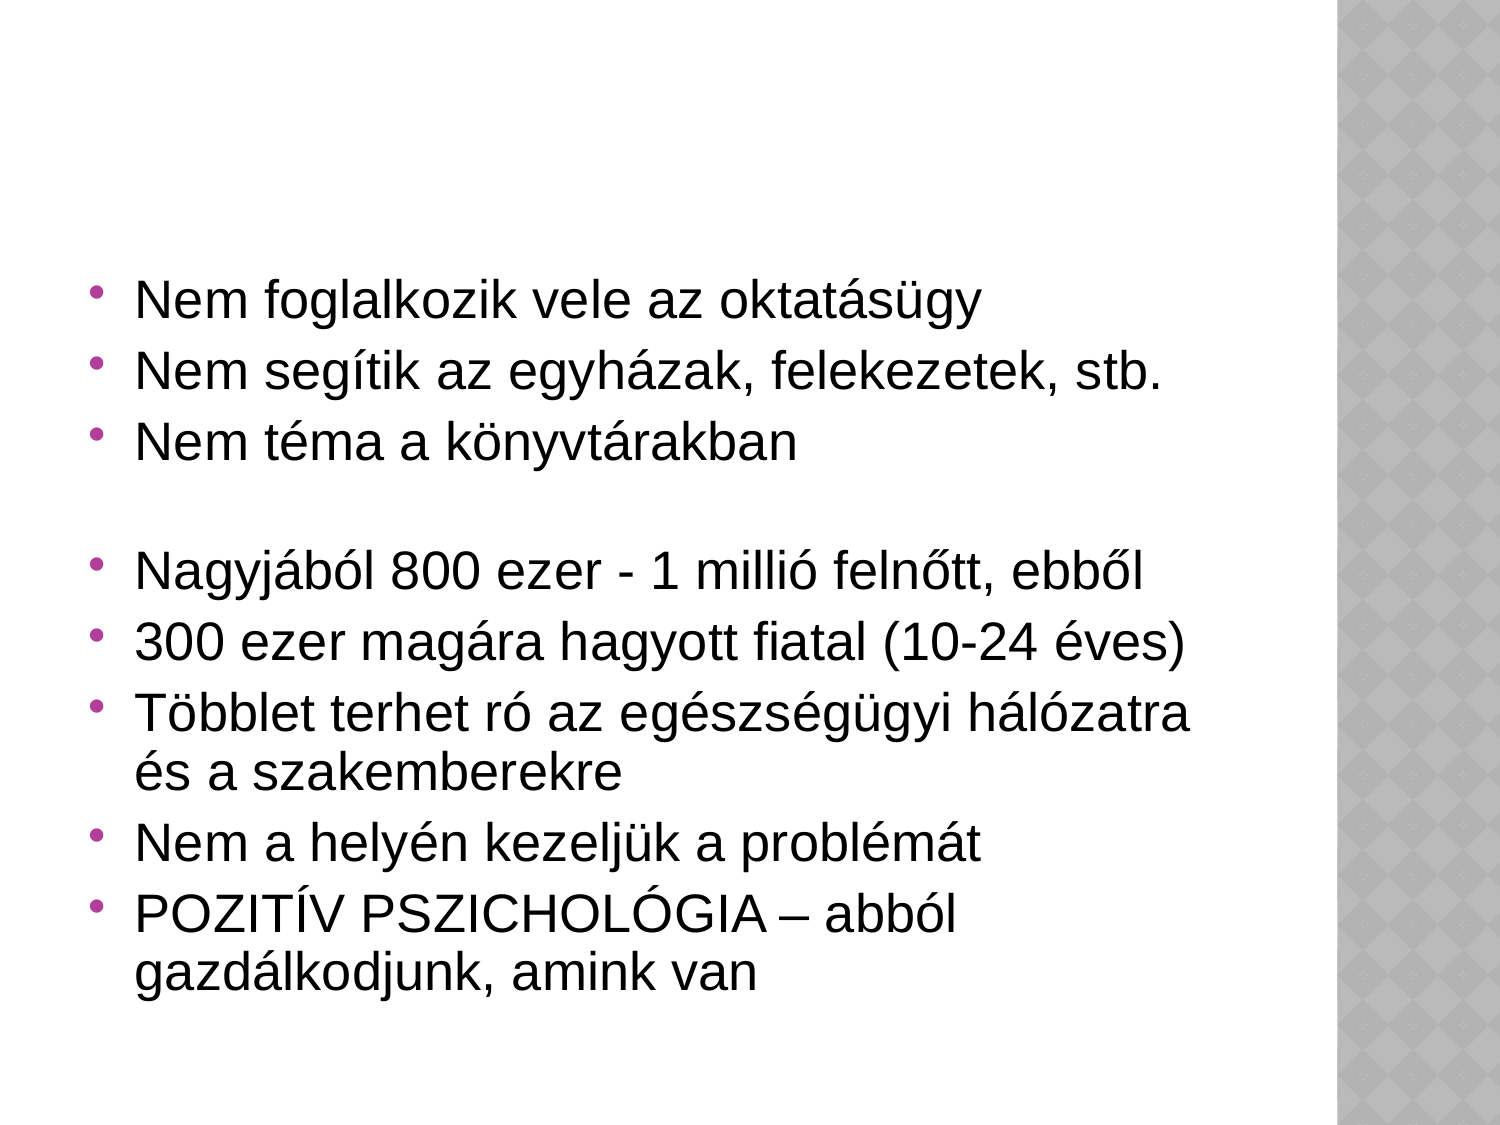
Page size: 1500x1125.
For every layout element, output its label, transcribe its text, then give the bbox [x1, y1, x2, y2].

list Nem foglalkozik vele az oktatásügy Nem segítik az egyházak, felekezetek, stb. Nem téma a könyvtárakban Nagyjából 800 ezer - 1 millió felnőtt, ebből 300 ezer magára hagyott fiatal (10-24 éves) Többlet terhet ró az egészségügyi hálózatra és a szakemberekre Nem a helyén kezeljük a problémát POZITÍV PSZICHOLÓGIA – abból gazdálkodjunk, amink van [75, 264, 1263, 1060]
